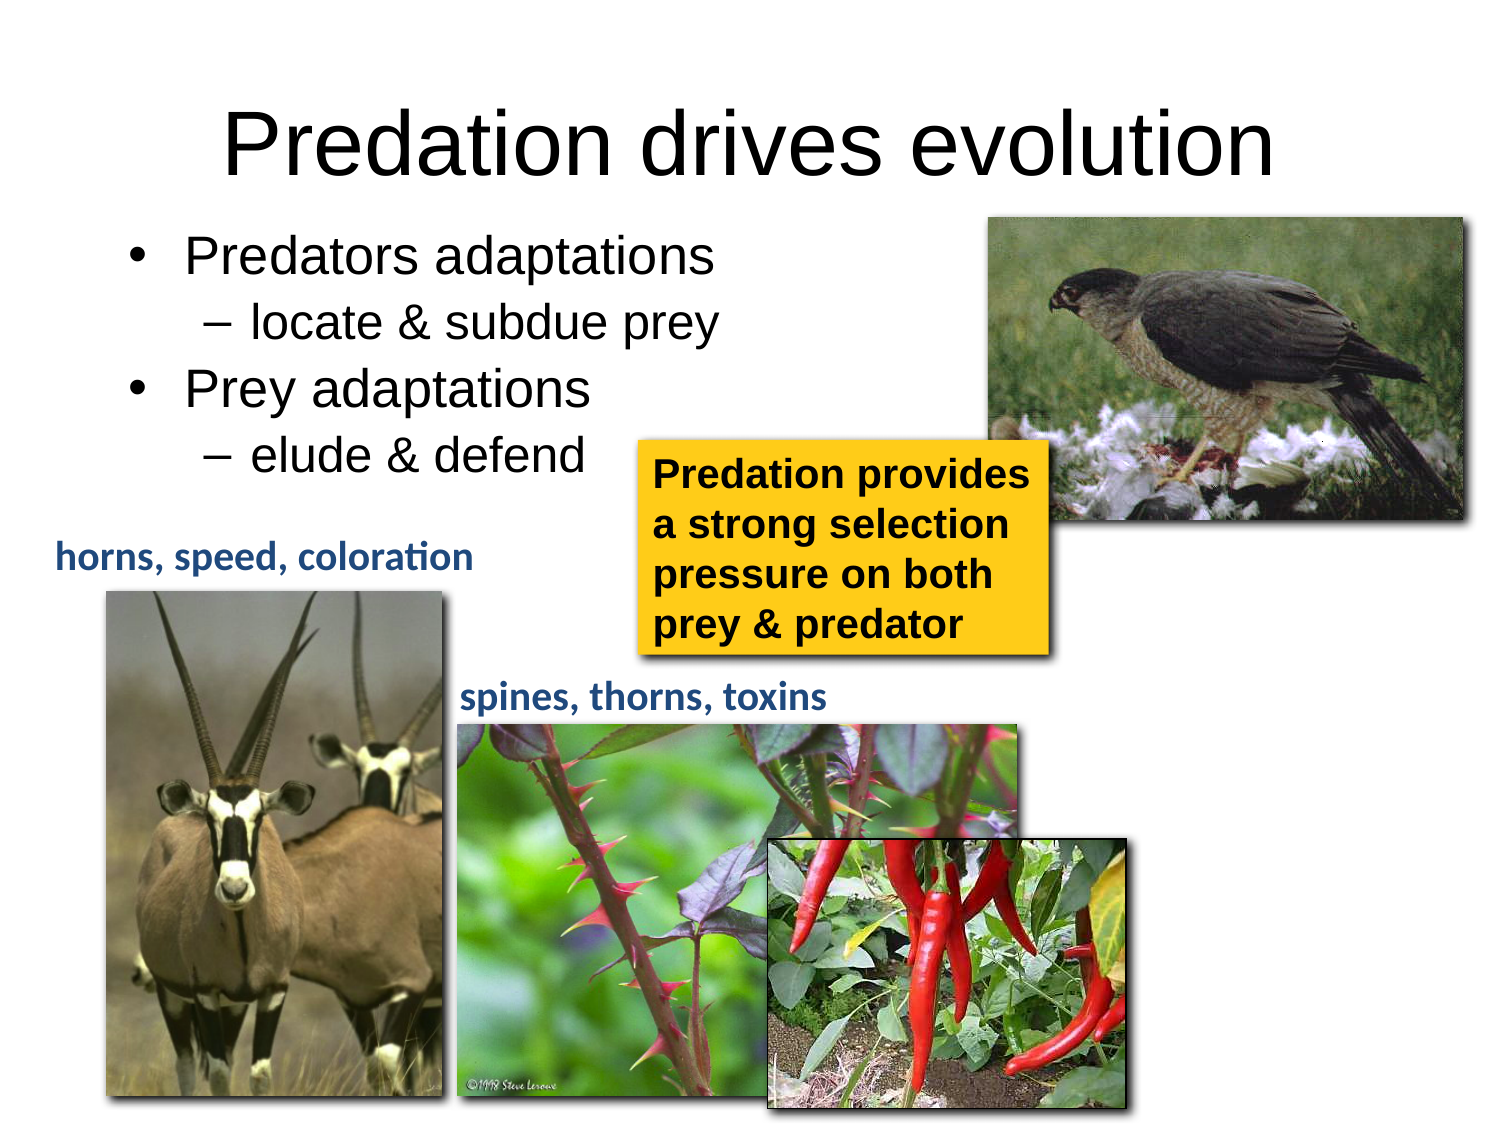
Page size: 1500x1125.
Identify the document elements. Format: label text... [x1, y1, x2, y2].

text_box spines, thorns, toxins [446, 660, 1013, 726]
text_box horns, speed, coloration [40, 521, 609, 587]
text_box Predation provides a strong selection pressure on both prey & predator [637, 439, 1025, 655]
picture [987, 217, 1465, 520]
picture [105, 591, 443, 1097]
picture [457, 528, 1465, 1108]
title Predation drives evolution [75, 45, 1425, 233]
list Predators adaptations locate & subdue prey Prey adaptations elude & defend [113, 220, 971, 535]
